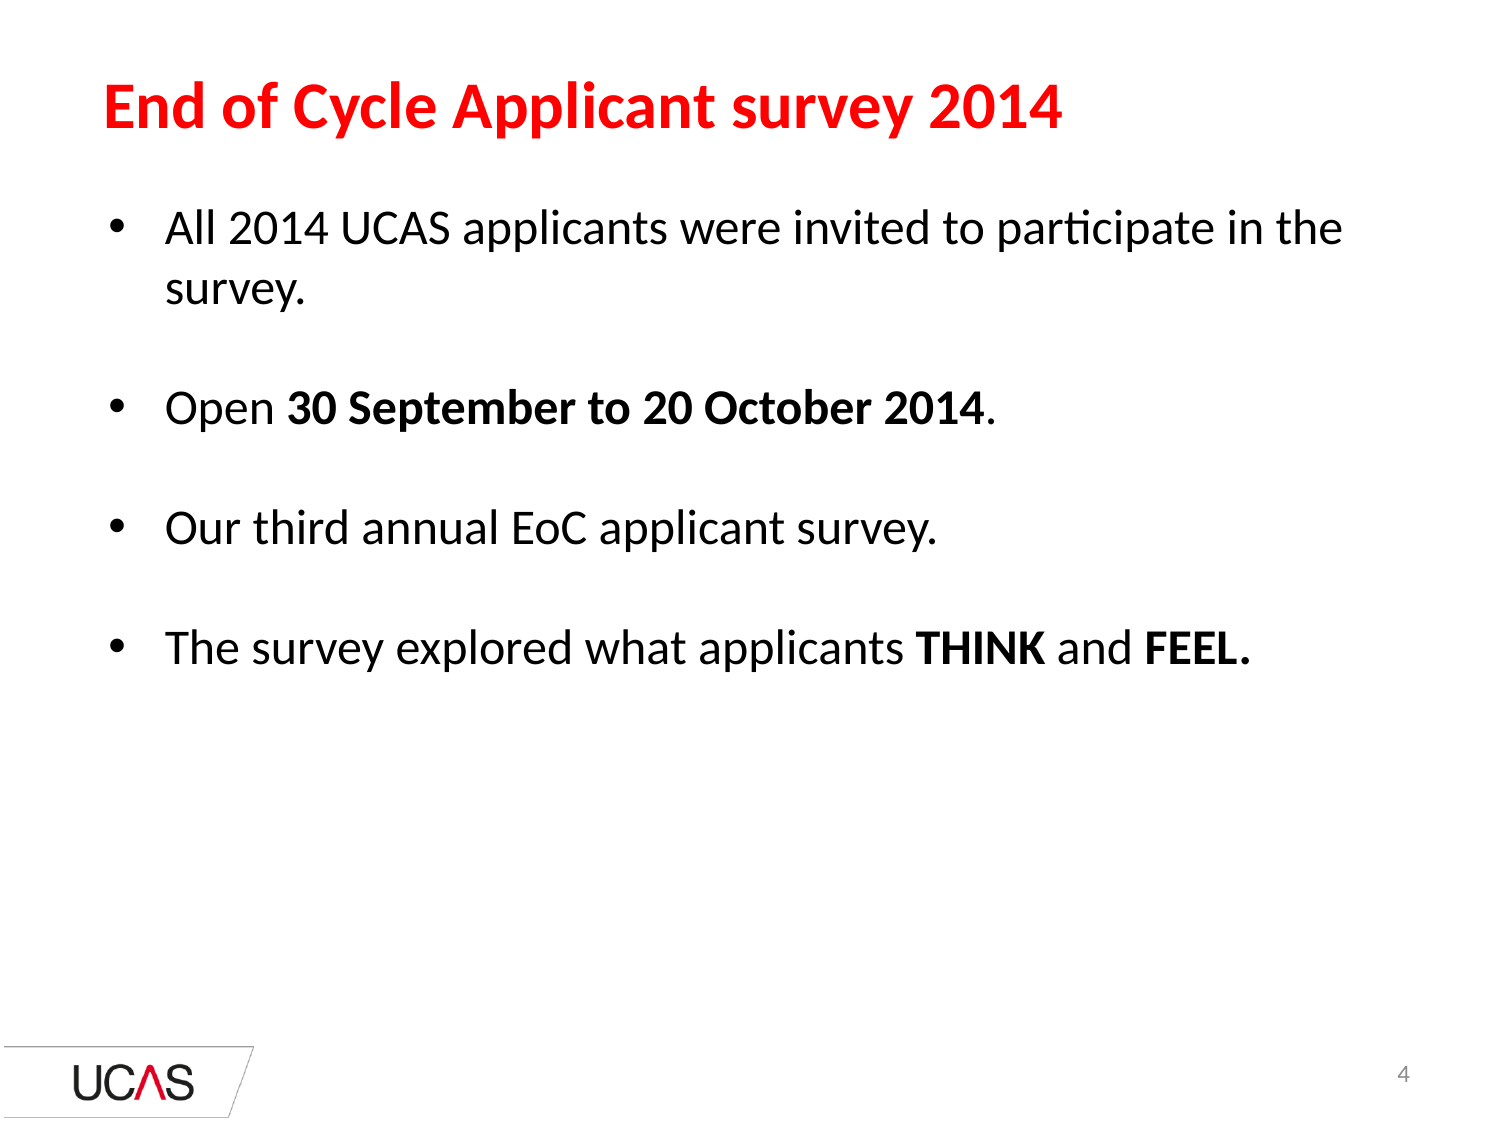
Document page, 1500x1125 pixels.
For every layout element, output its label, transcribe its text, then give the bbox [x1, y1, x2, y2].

picture [3, 1046, 255, 1118]
text_box End of Cycle Applicant survey 2014 [88, 54, 1376, 150]
text_box All 2014 UCAS applicants were invited to participate in the survey. Open 30 September to 20 October 2014. Our third annual EoC applicant survey. The survey explored what applicants THINK and FEEL. [93, 187, 1459, 923]
slide_number 4 [1074, 1042, 1425, 1103]
